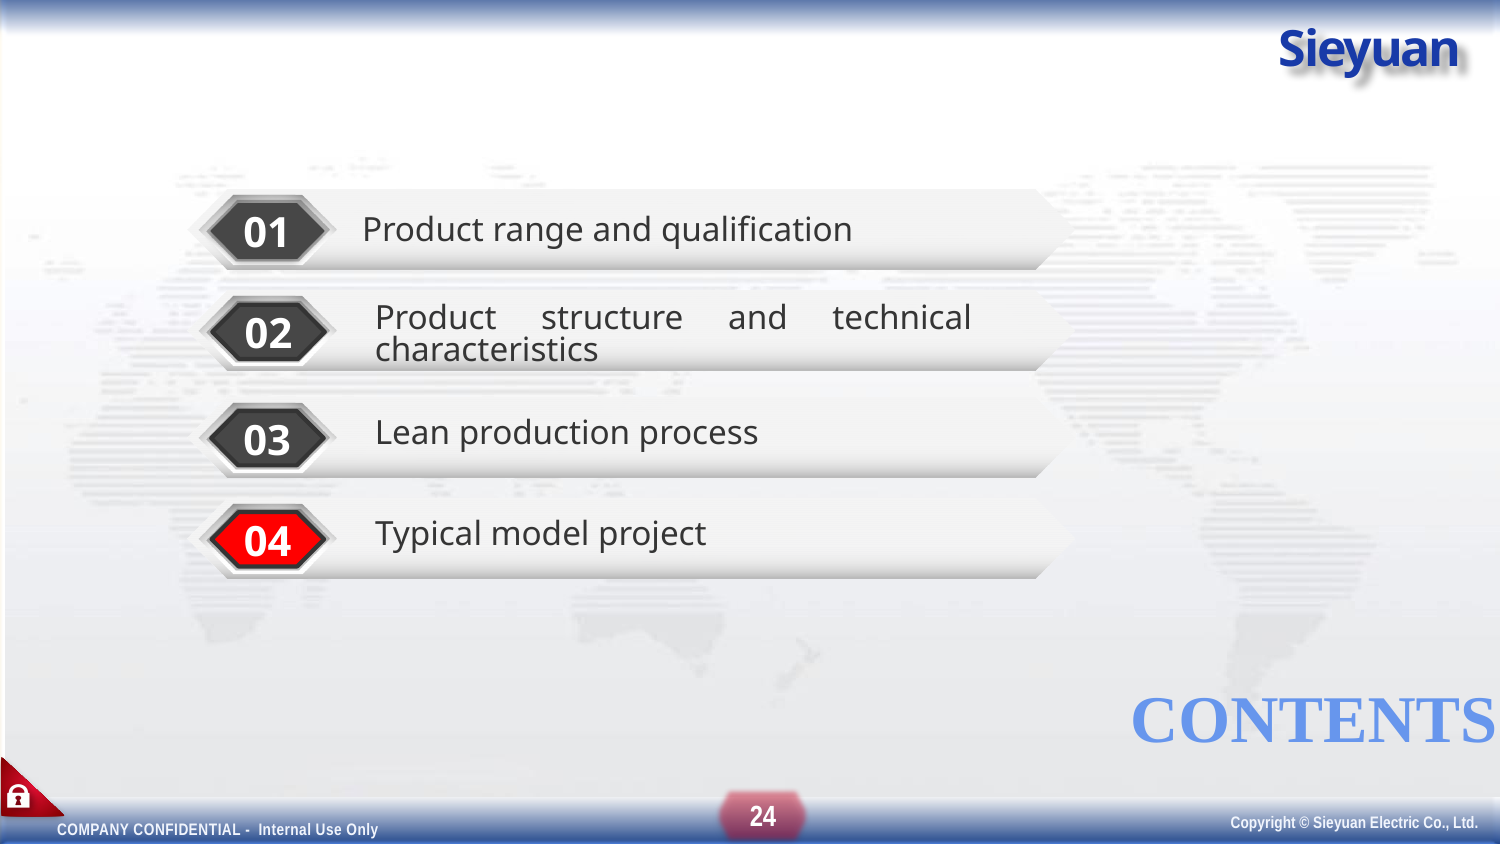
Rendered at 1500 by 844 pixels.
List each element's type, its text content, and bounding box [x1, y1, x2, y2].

slide_number 24 [725, 789, 801, 837]
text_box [187, 498, 1075, 579]
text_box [187, 396, 1075, 478]
picture [0, 0, 1500, 844]
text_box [187, 189, 1075, 271]
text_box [187, 290, 1075, 377]
